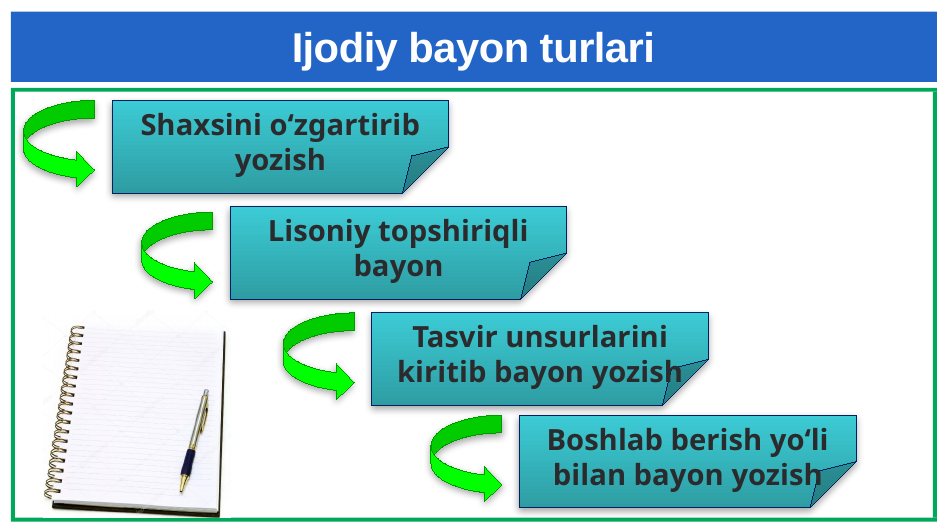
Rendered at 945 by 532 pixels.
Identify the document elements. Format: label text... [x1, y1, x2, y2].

text_box Lisoniy topshiriqli bayon [230, 206, 567, 300]
text_box Boshlab berish yo‘li bilan bayon yozish [519, 415, 857, 508]
text_box Tasvir unsurlarini kiritib bayon yozish [371, 312, 709, 406]
title Ijodiy bayon turlari [11, 0, 934, 91]
picture [43, 309, 231, 519]
text_box [430, 415, 502, 502]
text_box [283, 312, 355, 400]
text_box Shaxsini o‘zgartirib yozish [112, 100, 449, 194]
text_box [141, 212, 213, 299]
text_box [23, 100, 95, 187]
